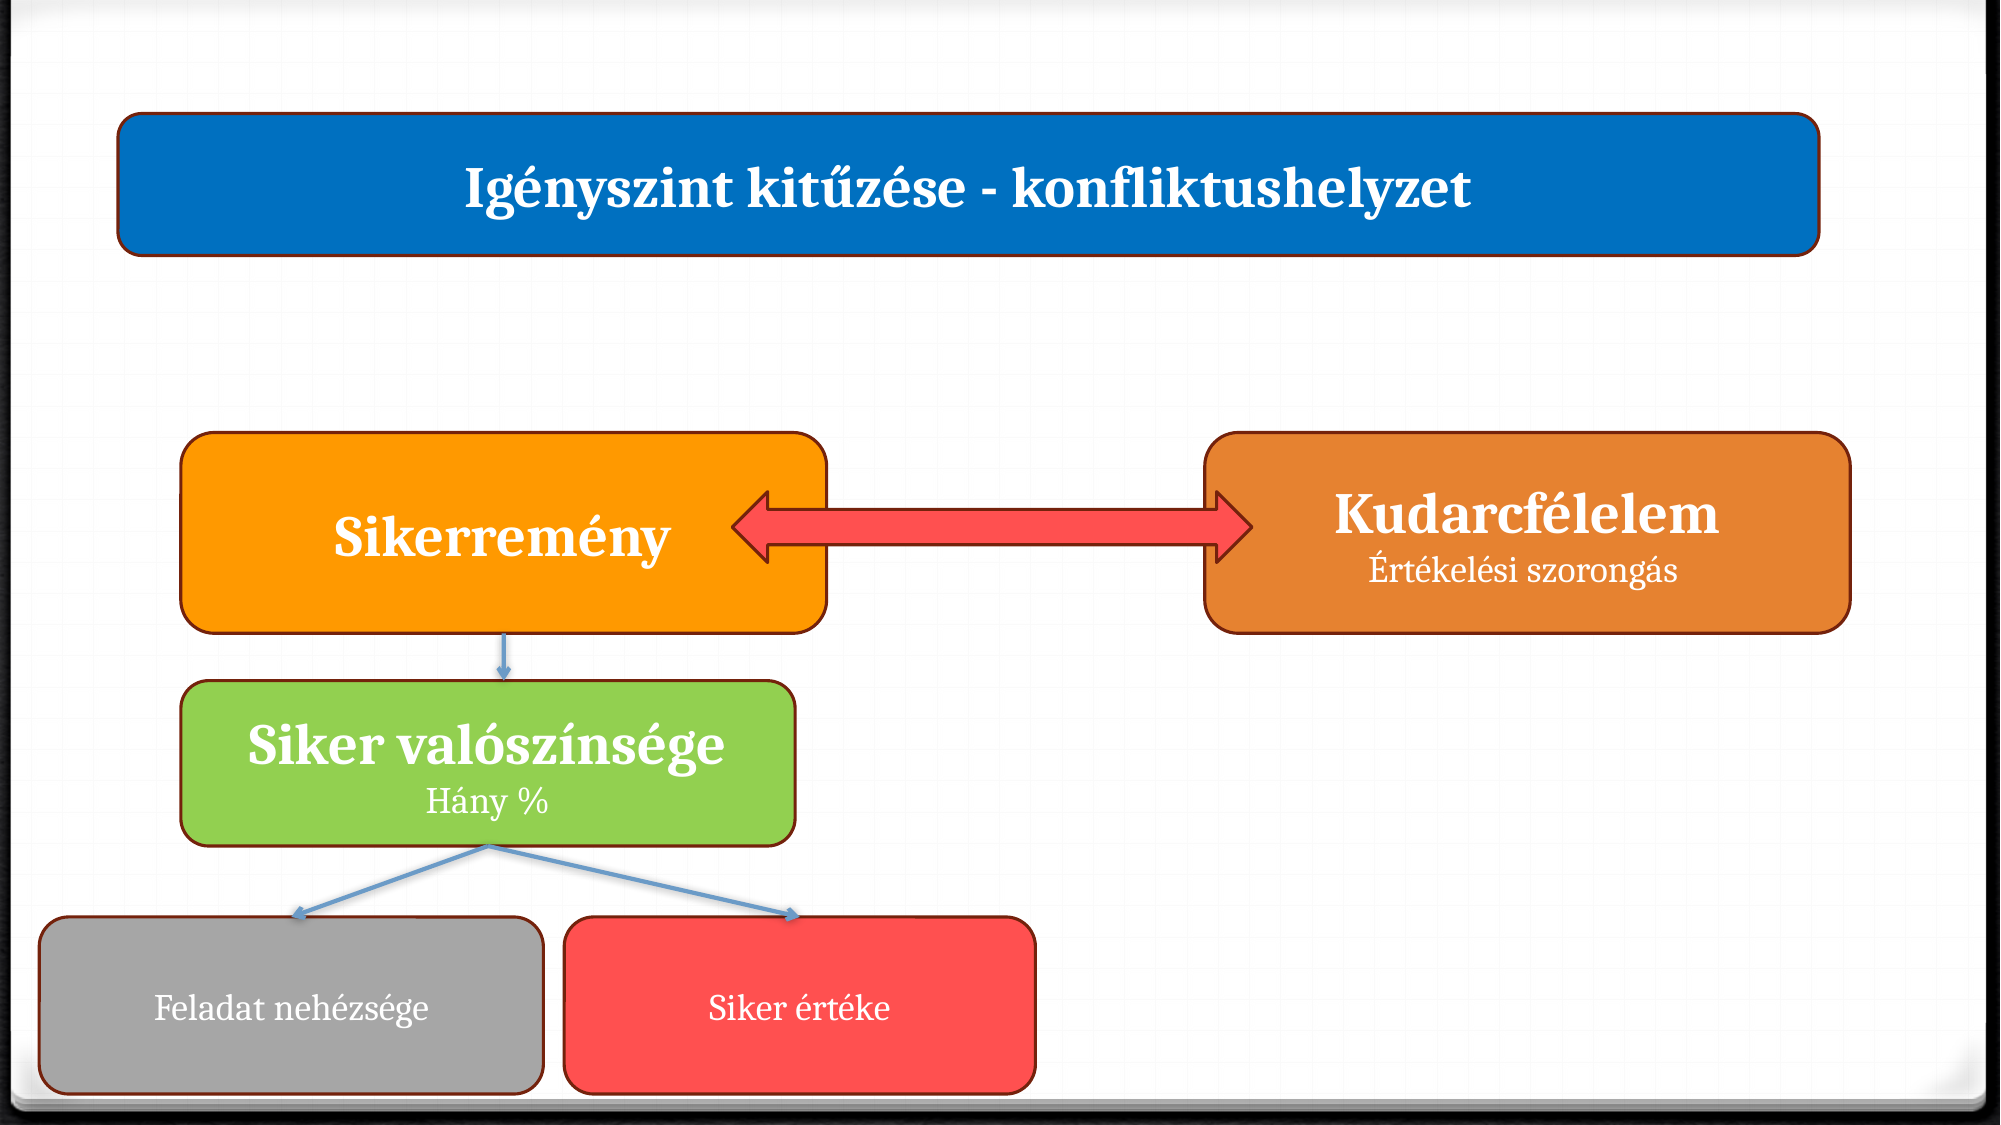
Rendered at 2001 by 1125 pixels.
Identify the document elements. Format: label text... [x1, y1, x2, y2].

text_box Igényszint kitűzése - konfliktushelyzet [116, 111, 1821, 258]
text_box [487, 845, 801, 918]
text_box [290, 845, 484, 918]
text_box Siker valószínsége Hány % [179, 679, 797, 848]
text_box Feladat nehézsége [37, 915, 545, 1096]
text_box [731, 490, 1254, 564]
picture [0, 0, 2000, 1125]
text_box Sikerremény [179, 430, 829, 635]
text_box Siker értéke [562, 915, 1037, 1096]
text_box Kudarcfélelem Értékelési szorongás [1203, 430, 1852, 635]
